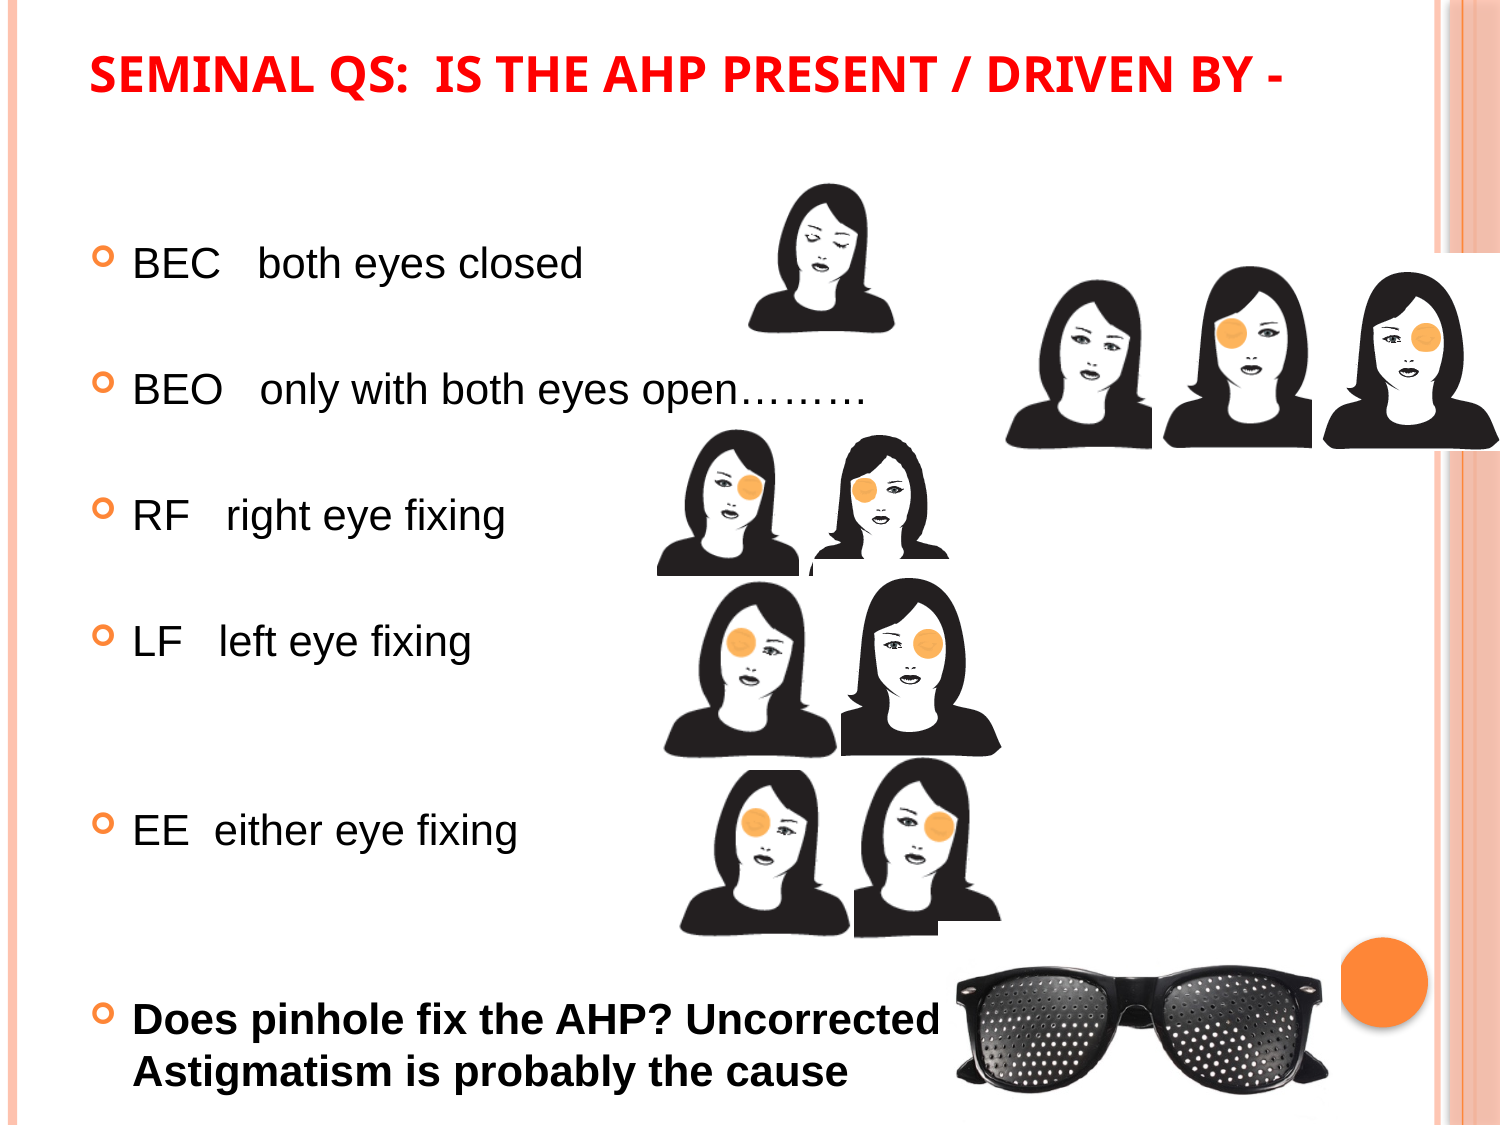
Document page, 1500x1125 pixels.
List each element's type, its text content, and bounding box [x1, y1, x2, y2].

title SEMINAL Qs: is the AHP present / driven by - [75, 0, 1425, 110]
list BEC both eyes closed BEO only with both eyes open……… RF right eye fixing LF left eye fixing EE either eye fixing Does pinhole fix the AHP? Uncorrected Astigmatism is probably the cause [75, 227, 958, 1125]
picture [656, 421, 1341, 1125]
picture [734, 172, 902, 341]
picture [1002, 250, 1500, 453]
